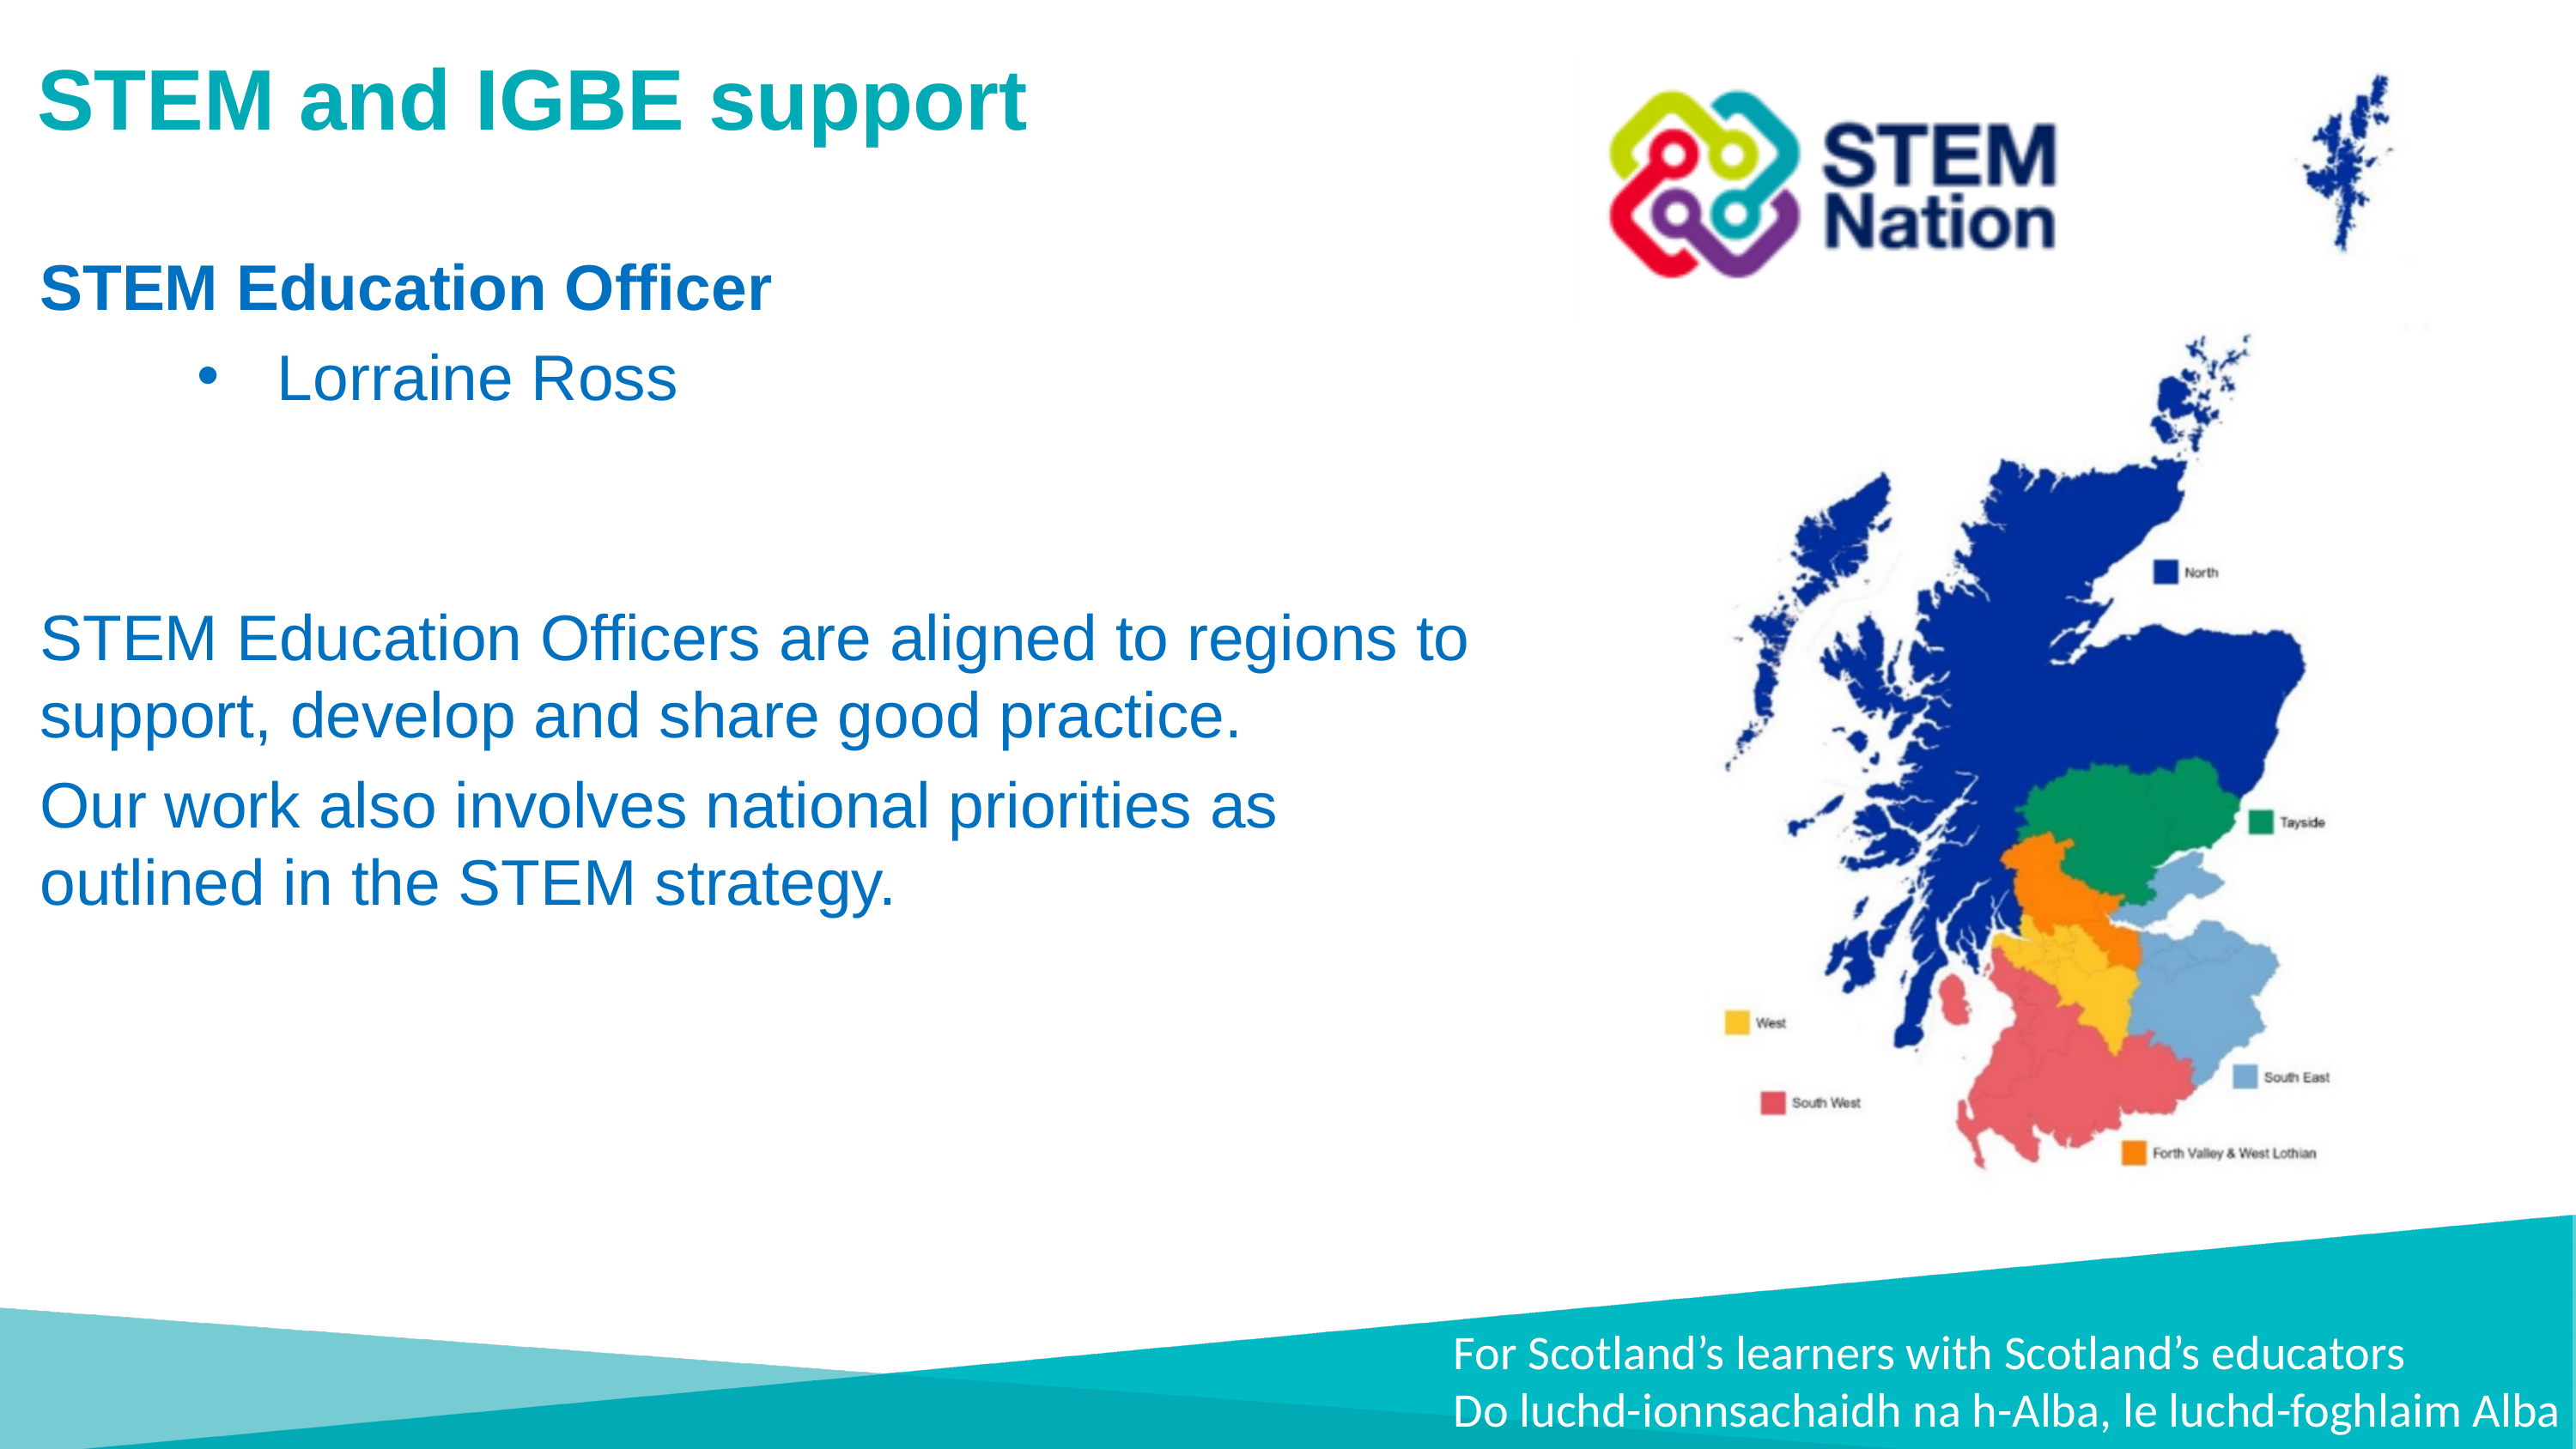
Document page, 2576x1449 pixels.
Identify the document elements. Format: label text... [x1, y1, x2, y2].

picture [1574, 54, 2519, 1191]
picture [0, 1212, 2576, 1449]
text_box STEM and IGBE support [17, 34, 1535, 157]
list STEM Education Officer Lorraine Ross STEM Education Officers are aligned to regions to support, develop and share good practice. Our work also involves national priorities as outlined in the STEM strategy. [20, 235, 1576, 1211]
